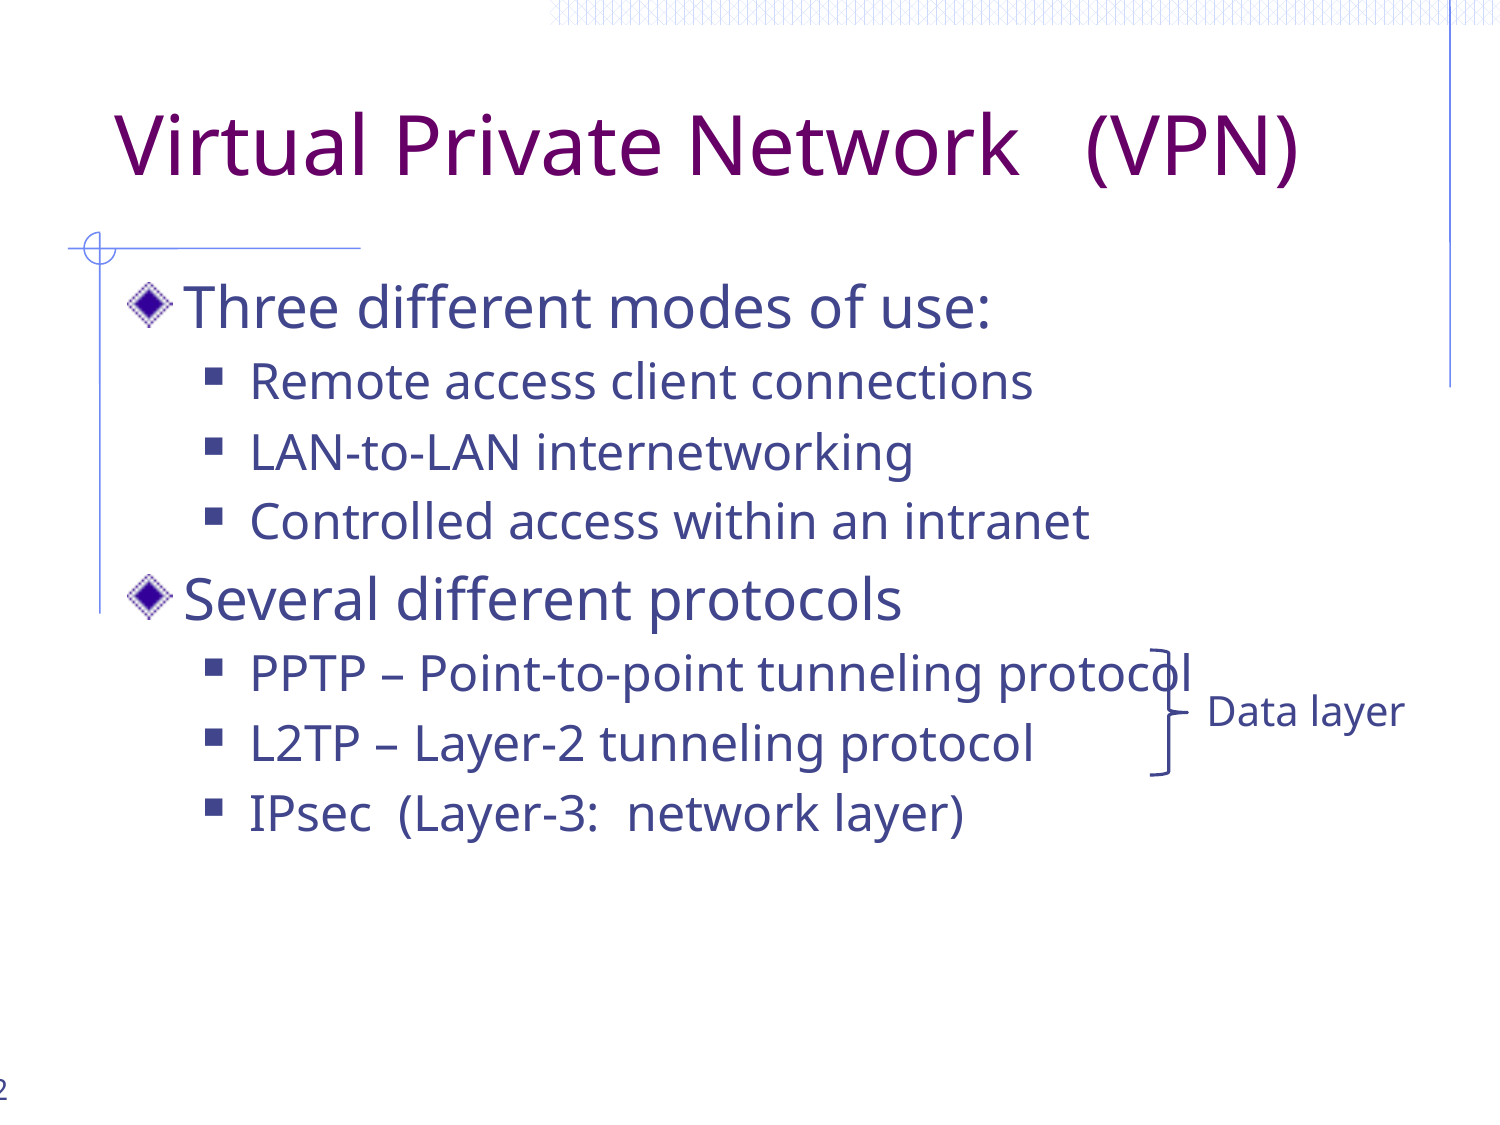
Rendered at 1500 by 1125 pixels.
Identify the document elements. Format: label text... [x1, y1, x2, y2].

title Virtual Private Network (VPN) [99, 49, 1376, 201]
list Three different modes of use: Remote access client connections LAN-to-LAN internetworking Controlled access within an intranet Several different protocols PPTP – Point-to-point tunneling protocol L2TP – Layer-2 tunneling protocol IPsec (Layer-3: network layer) [112, 262, 1388, 1026]
picture [127, 574, 173, 620]
picture [127, 282, 173, 328]
text_box Data layer [1191, 677, 1421, 742]
text_box [1149, 650, 1188, 776]
